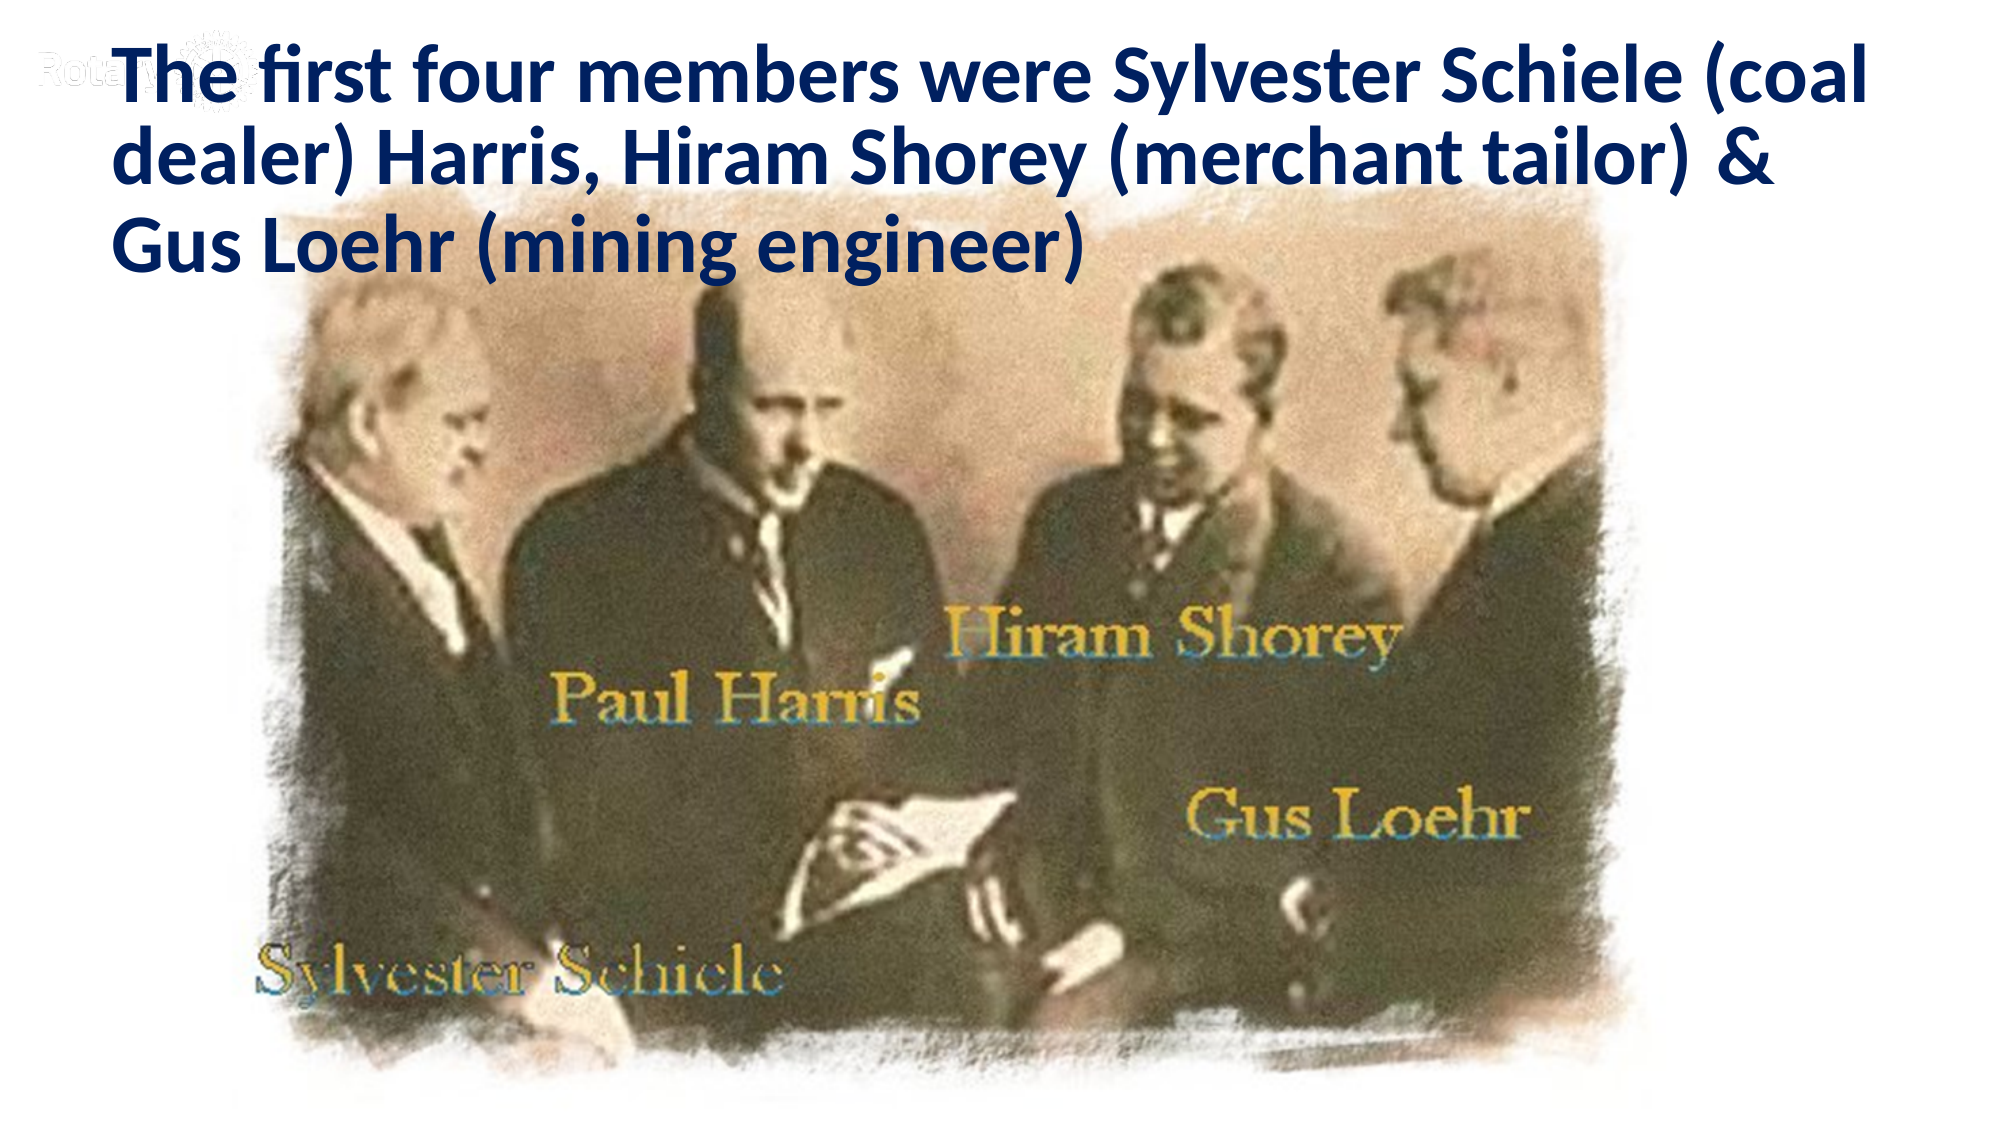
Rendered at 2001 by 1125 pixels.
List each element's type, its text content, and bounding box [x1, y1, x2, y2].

list The first four members were Sylvester Schiele (coal dealer) Harris, Hiram Shorey (merchant tailor) & Gus Loehr (mining engineer) [96, 25, 1904, 462]
picture [195, 128, 1684, 1125]
picture [38, 30, 96, 113]
